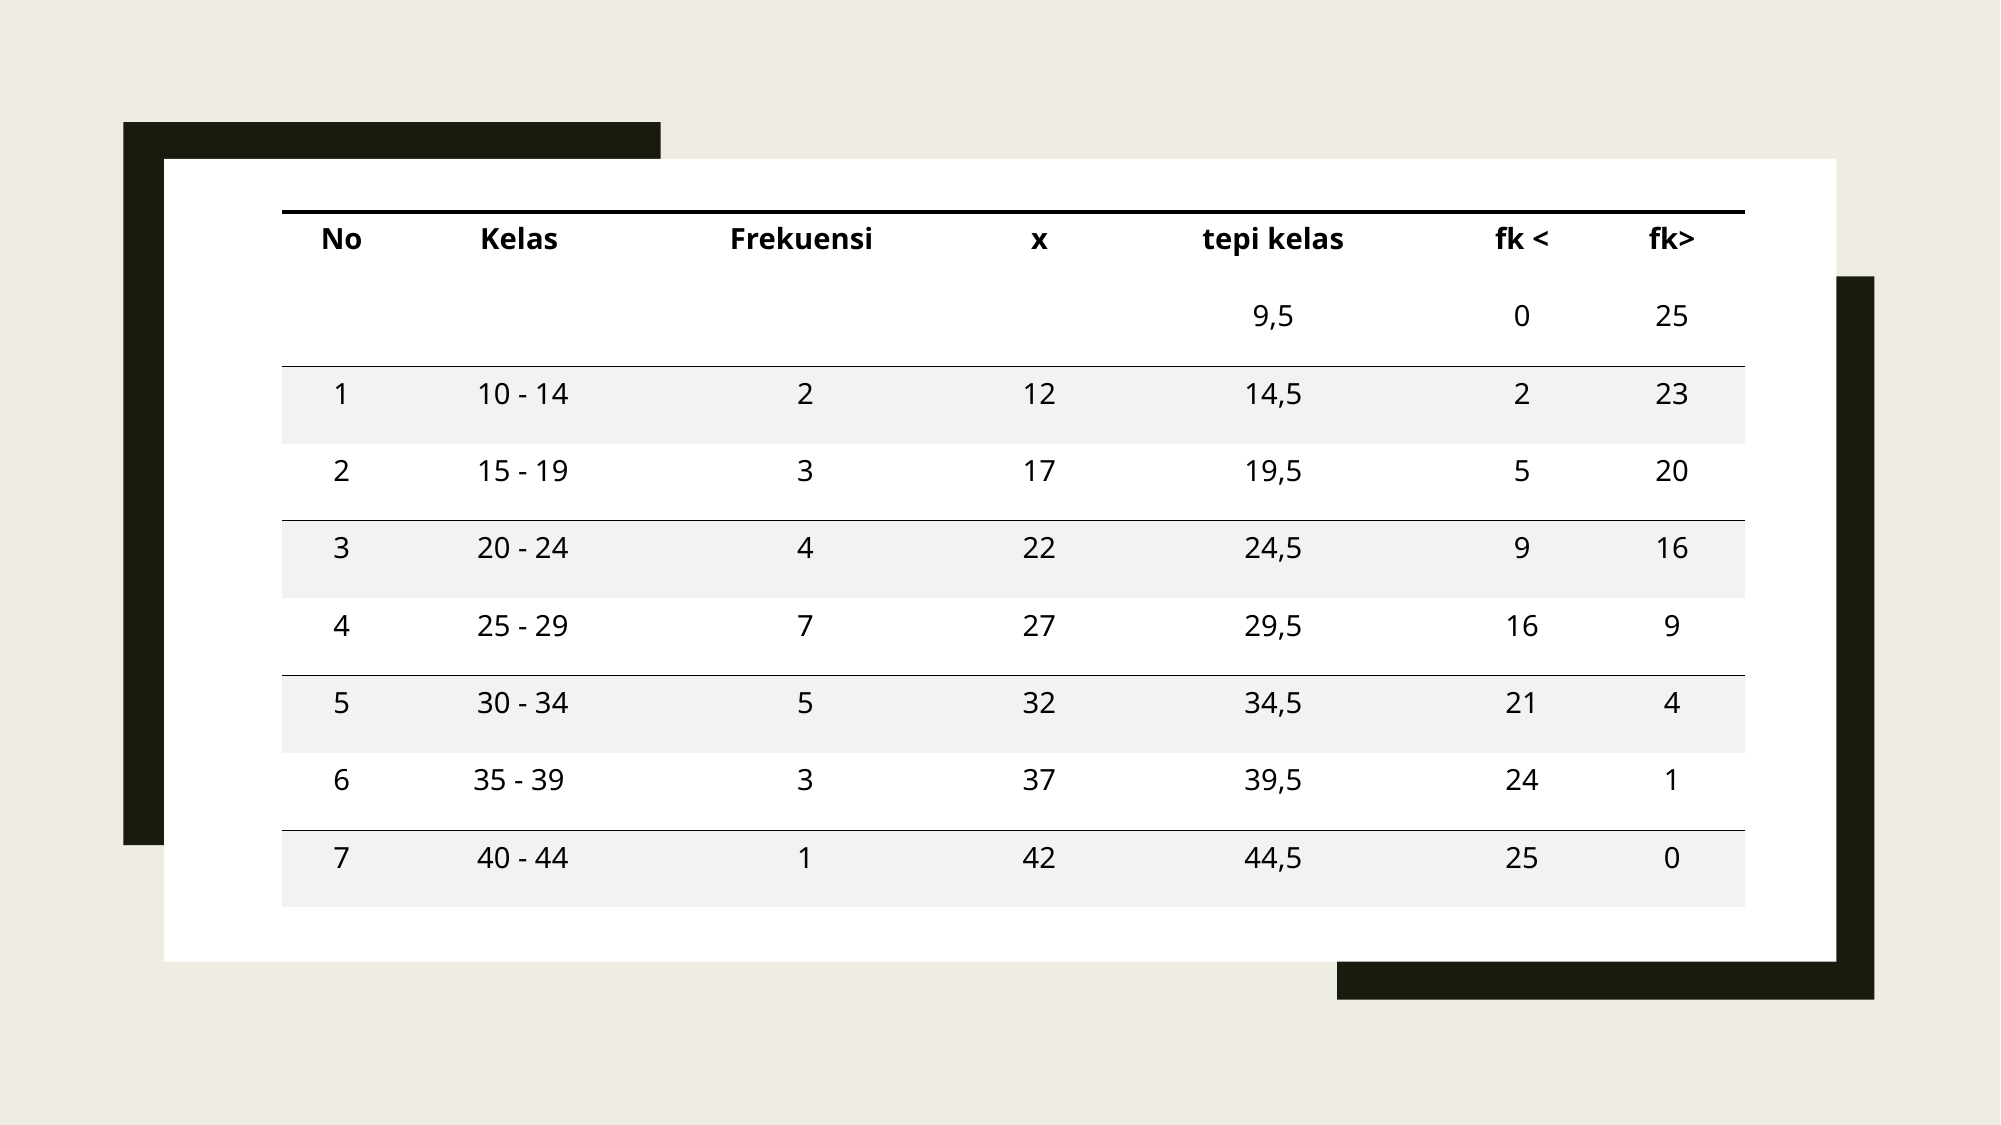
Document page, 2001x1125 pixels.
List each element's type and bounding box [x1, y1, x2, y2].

text_box [123, 122, 1875, 1000]
text_box [0, 0, 2000, 1125]
